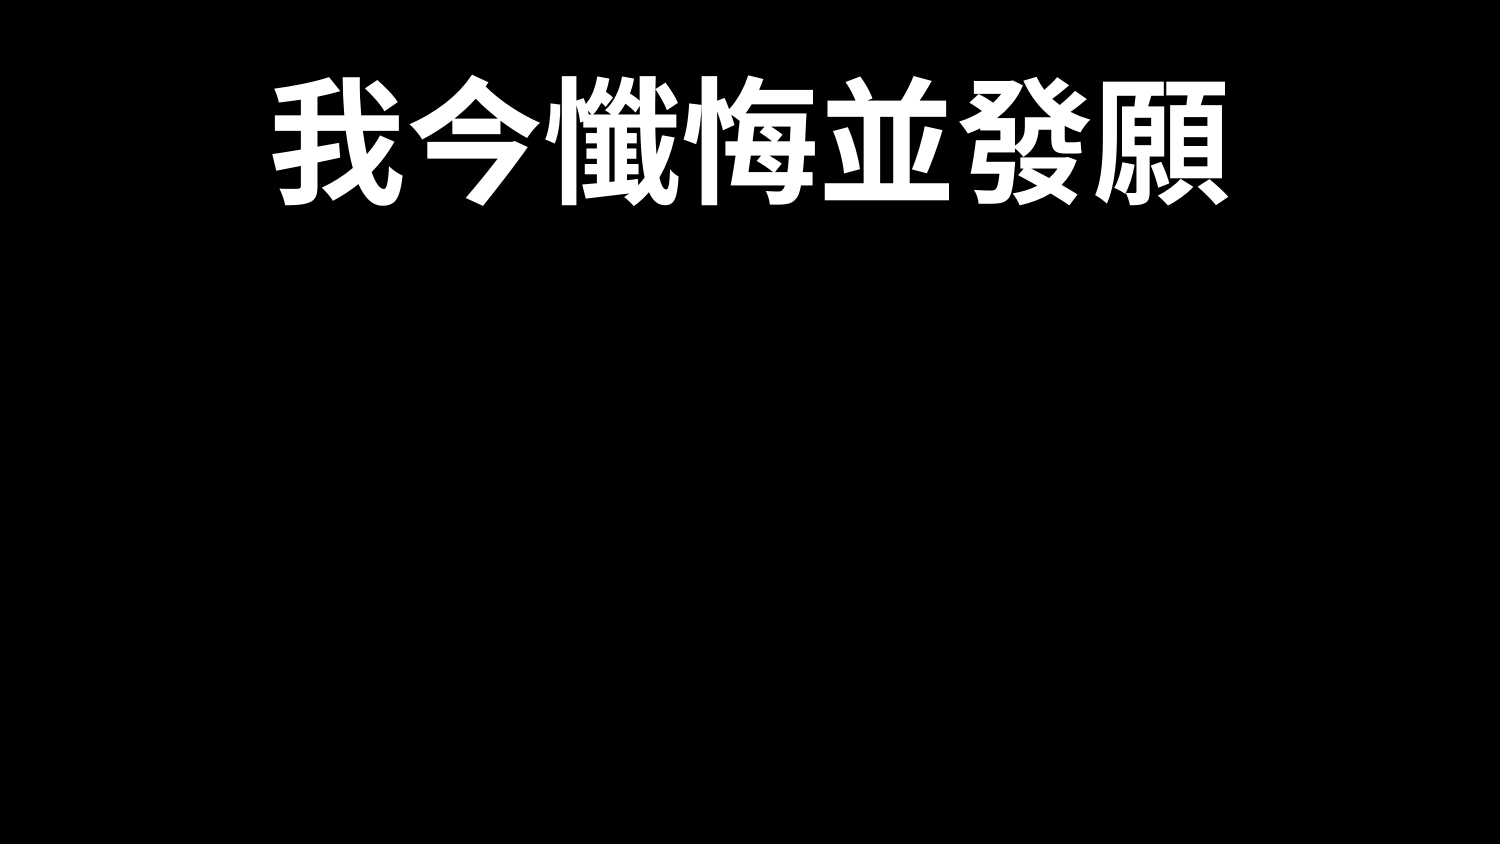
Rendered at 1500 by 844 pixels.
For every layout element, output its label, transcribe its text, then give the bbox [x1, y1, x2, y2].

title 我今懺悔並發願 [75, 68, 1425, 210]
